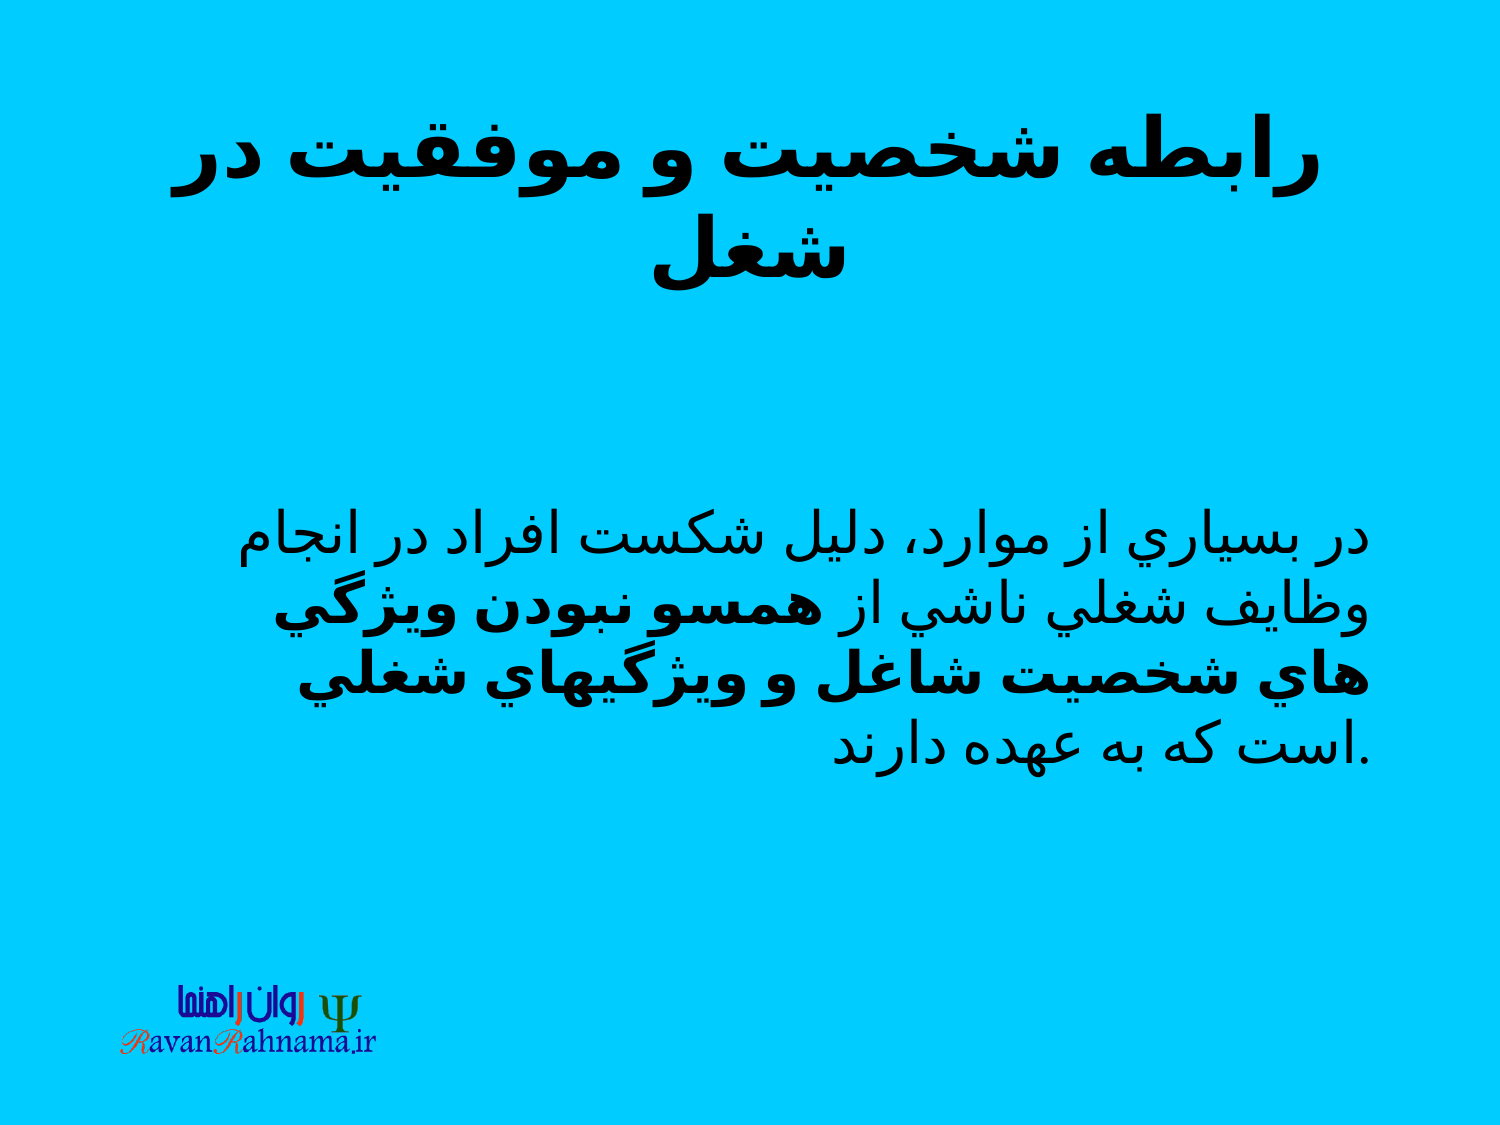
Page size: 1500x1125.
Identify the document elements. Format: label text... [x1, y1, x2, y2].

picture [298, 1013, 303, 1024]
picture [249, 1013, 270, 1022]
picture [337, 1013, 344, 1032]
picture [285, 1013, 295, 1024]
picture [237, 1013, 241, 1024]
title رابطه شخصيت و موفقيت در شغل [112, 99, 1388, 288]
list در بسياري از موارد، دليل شكست افراد در انجام وظايف شغلي ناشي از همسو نبودن ويژگي هاي شخصيت شاغل و ويژگيهاي شغلي است كه به عهده دارند. [112, 487, 1388, 1013]
